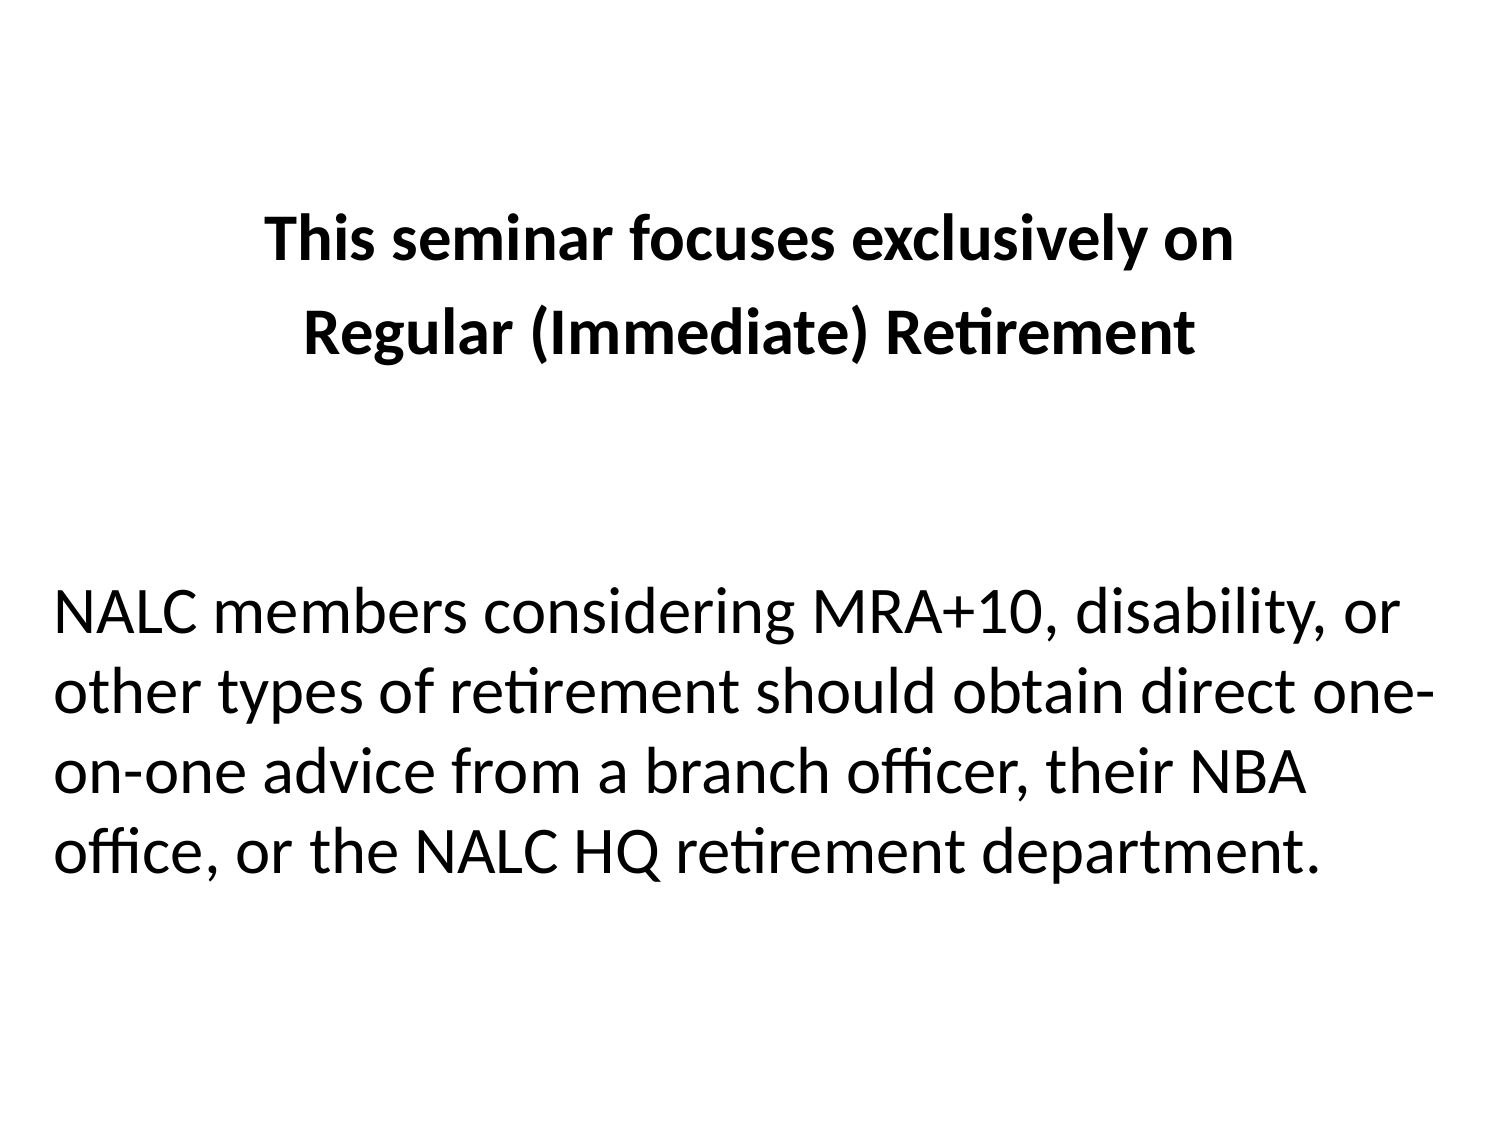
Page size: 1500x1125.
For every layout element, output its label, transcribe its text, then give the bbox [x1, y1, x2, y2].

list This seminar focuses exclusively on Regular (Immediate) Retirement NALC members considering MRA+10, disability, or other types of retirement should obtain direct one-on-one advice from a branch officer, their NBA office, or the NALC HQ retirement department. [38, 0, 1463, 1080]
